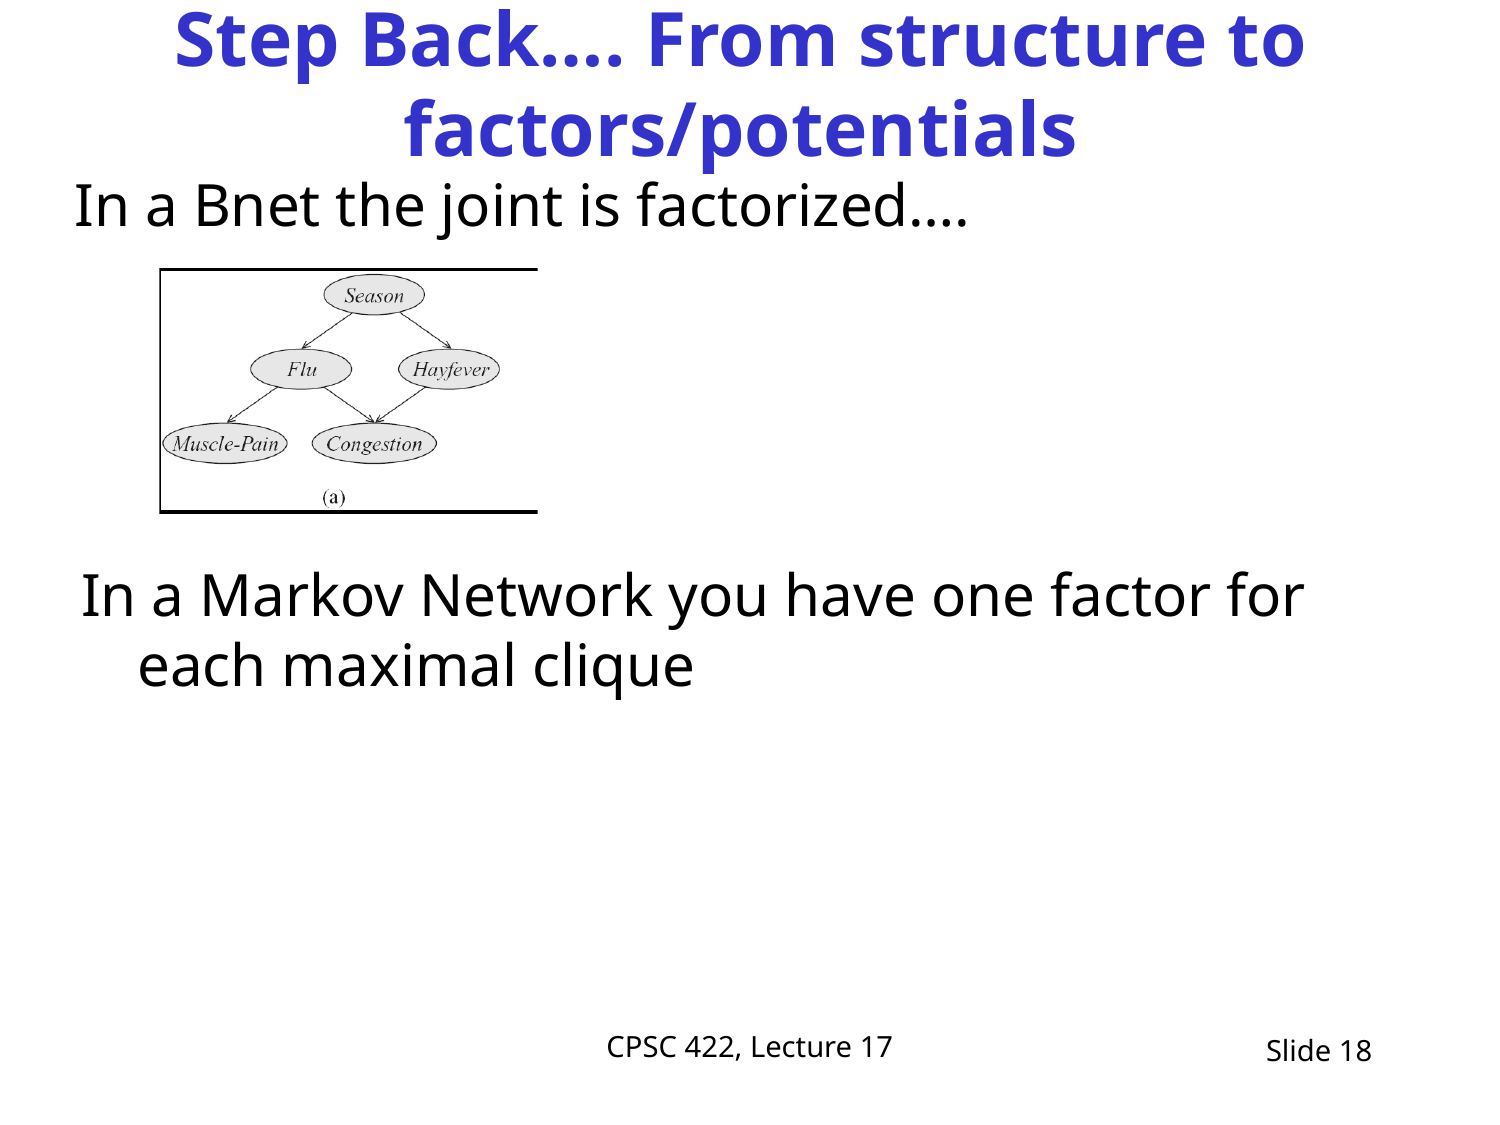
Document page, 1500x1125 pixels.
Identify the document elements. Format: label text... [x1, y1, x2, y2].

title Step Back…. From structure to factors/potentials [0, 24, 1500, 138]
text_box In a Markov Network you have one factor for each maximal clique [65, 550, 1454, 705]
slide_number Slide 18 [1074, 1024, 1388, 1101]
list In a Bnet the joint is factorized…. [59, 160, 1448, 276]
footer CPSC 422, Lecture 17 [512, 1024, 988, 1101]
picture [159, 268, 538, 515]
